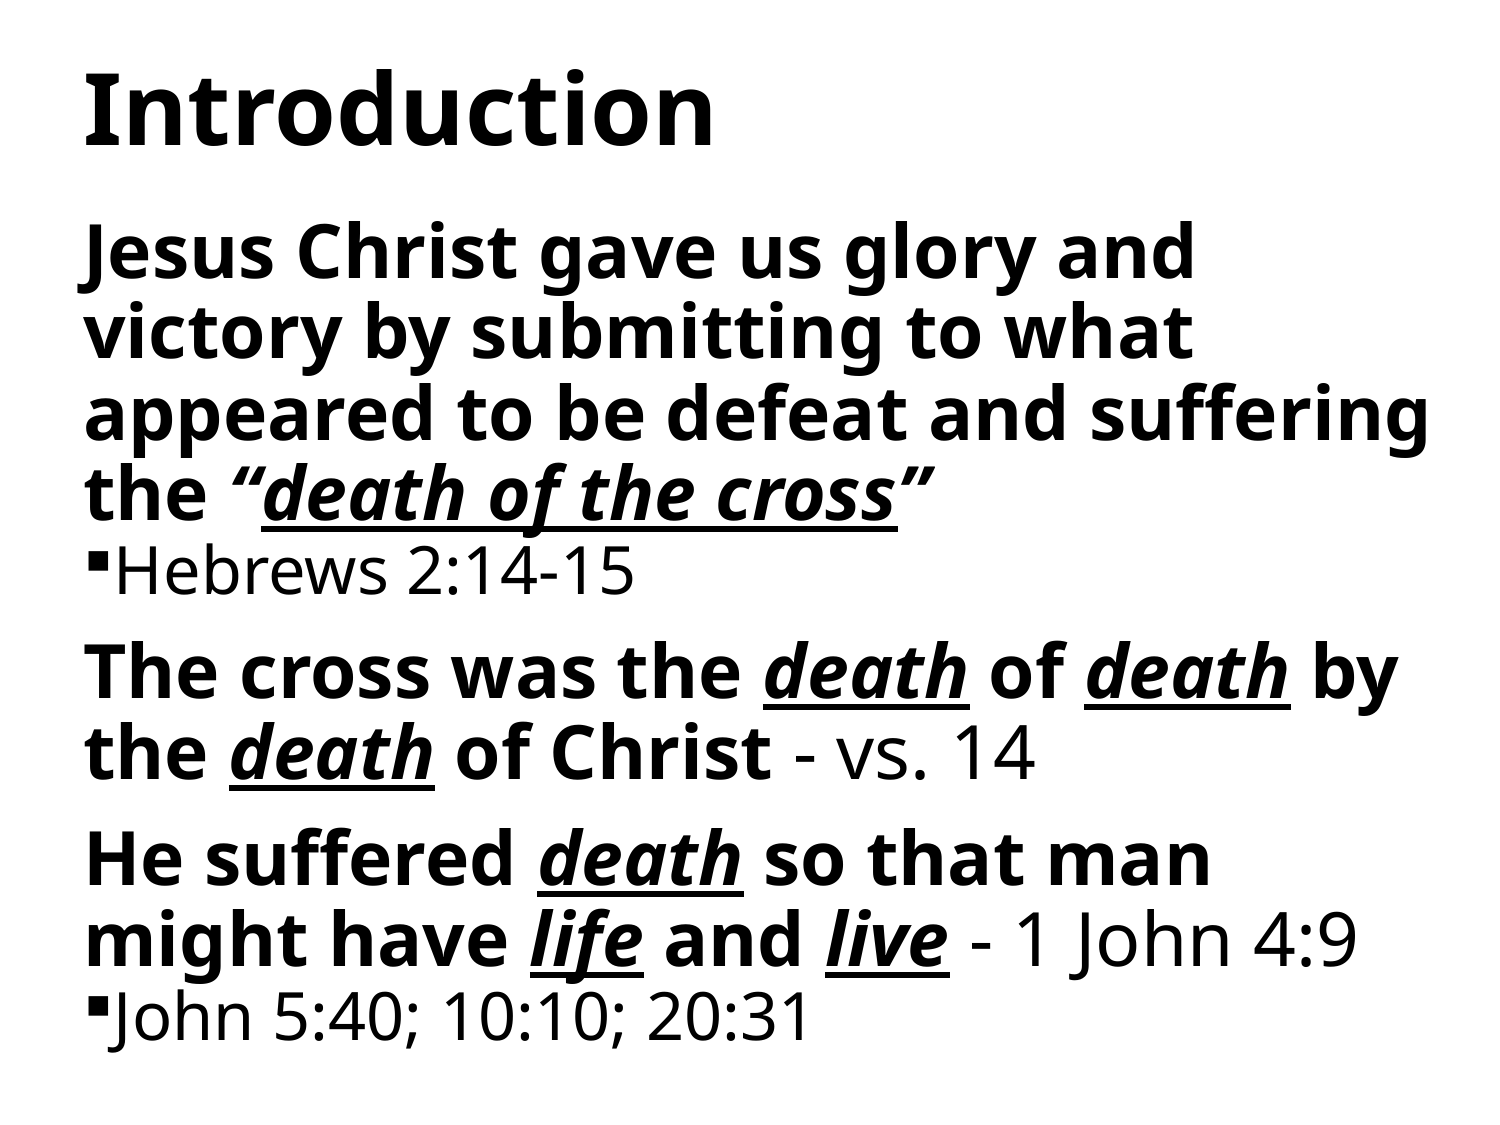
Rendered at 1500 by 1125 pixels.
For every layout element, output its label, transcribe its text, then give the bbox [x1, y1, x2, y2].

list Jesus Christ gave us glory and victory by submitting to what appeared to be defeat and suffering the “death of the cross” Hebrews 2:14-15 The cross was the death of death by the death of Christ - vs. 14 He suffered death so that man might have life and live - 1 John 4:9 John 5:40; 10:10; 20:31 [68, 205, 1472, 1050]
title Introduction [68, 43, 1419, 184]
